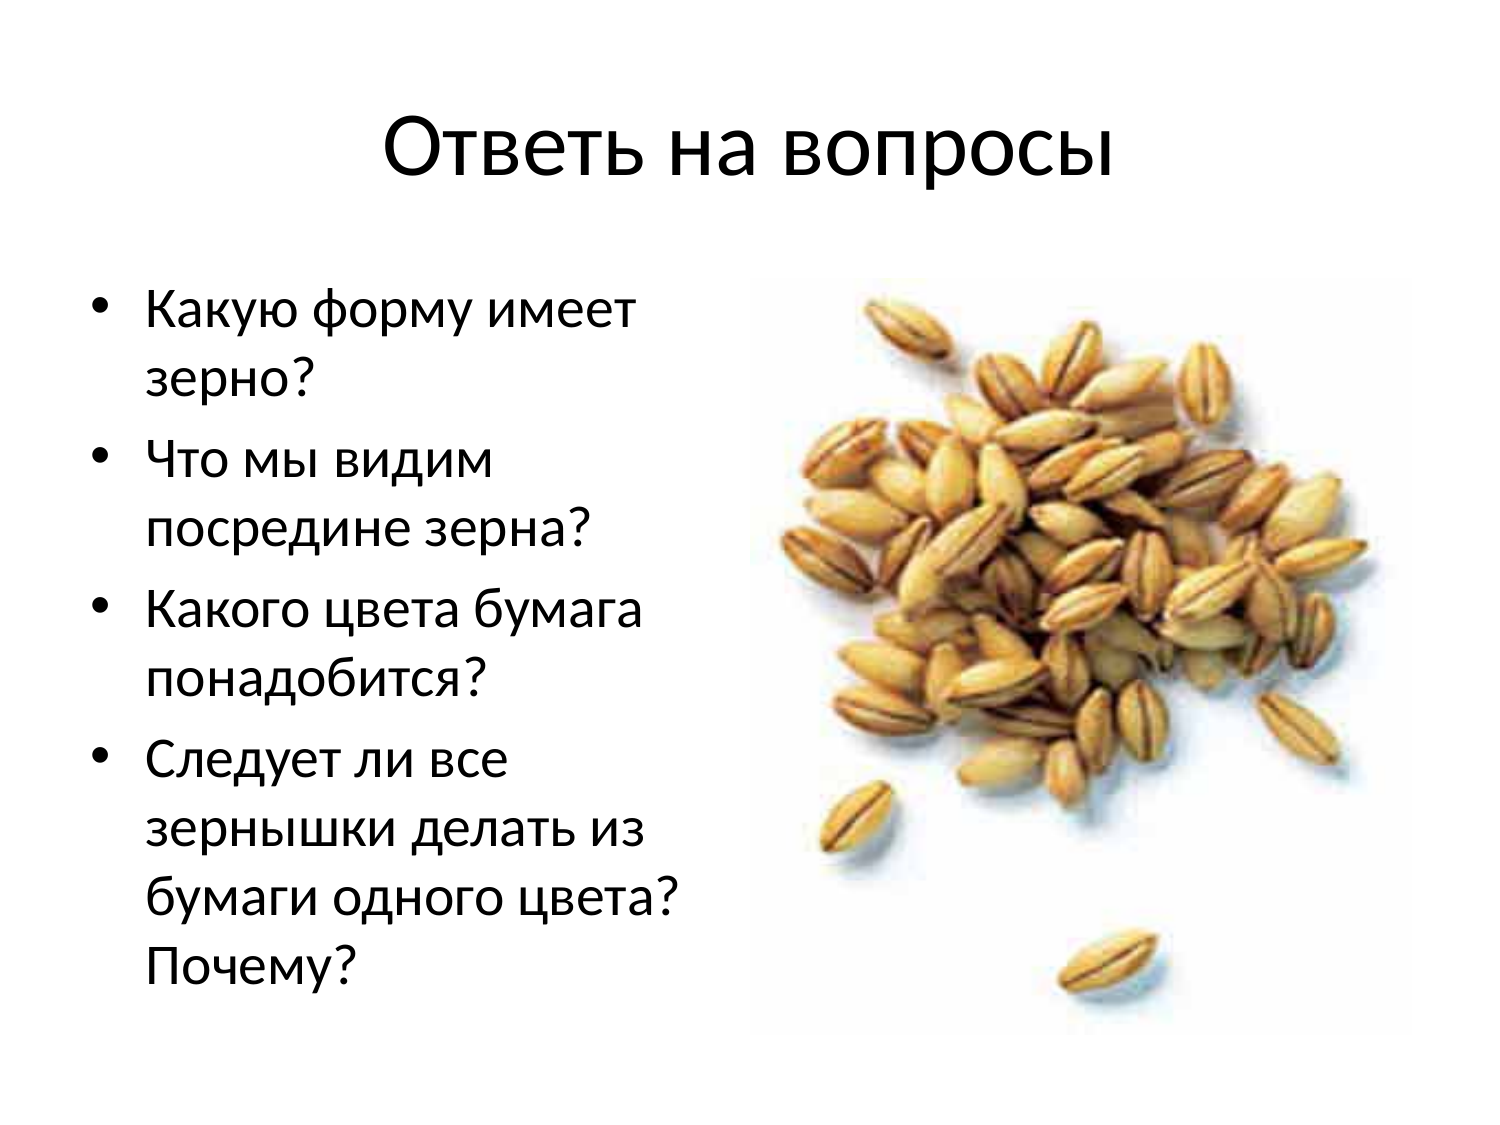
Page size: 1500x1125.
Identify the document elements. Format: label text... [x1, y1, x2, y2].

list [749, 278, 1412, 1036]
title Ответь на вопросы [75, 45, 1425, 233]
list Какую форму имеет зерно? Что мы видим посредине зерна? Какого цвета бумага понадобится? Следует ли все зернышки делать из бумаги одного цвета? Почему? [75, 262, 738, 1005]
